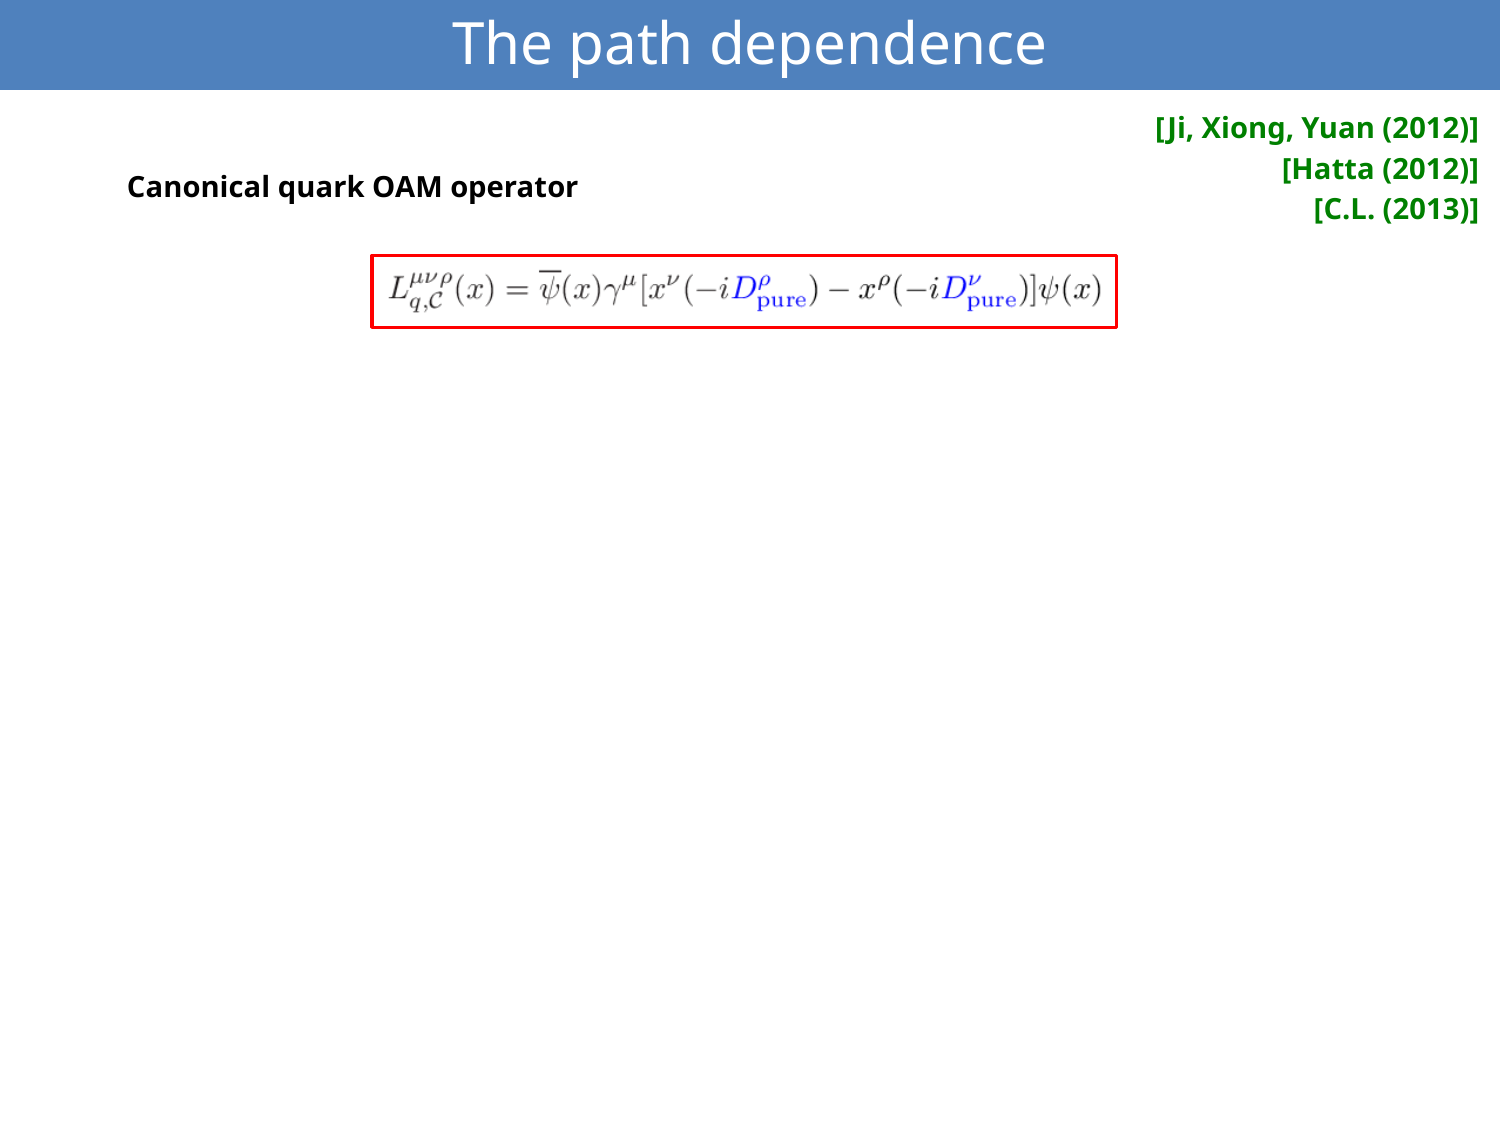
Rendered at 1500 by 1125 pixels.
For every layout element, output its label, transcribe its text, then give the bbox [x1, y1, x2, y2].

text_box Canonical quark OAM operator [112, 160, 715, 211]
text_box [Ji, Xiong, Yuan (2012)] [Hatta (2012)] [C.L. (2013)] [820, 101, 1495, 234]
text_box [370, 253, 1118, 329]
text_box The path dependence [0, 0, 1500, 83]
picture [383, 265, 1105, 320]
text_box [0, 83, 1500, 92]
